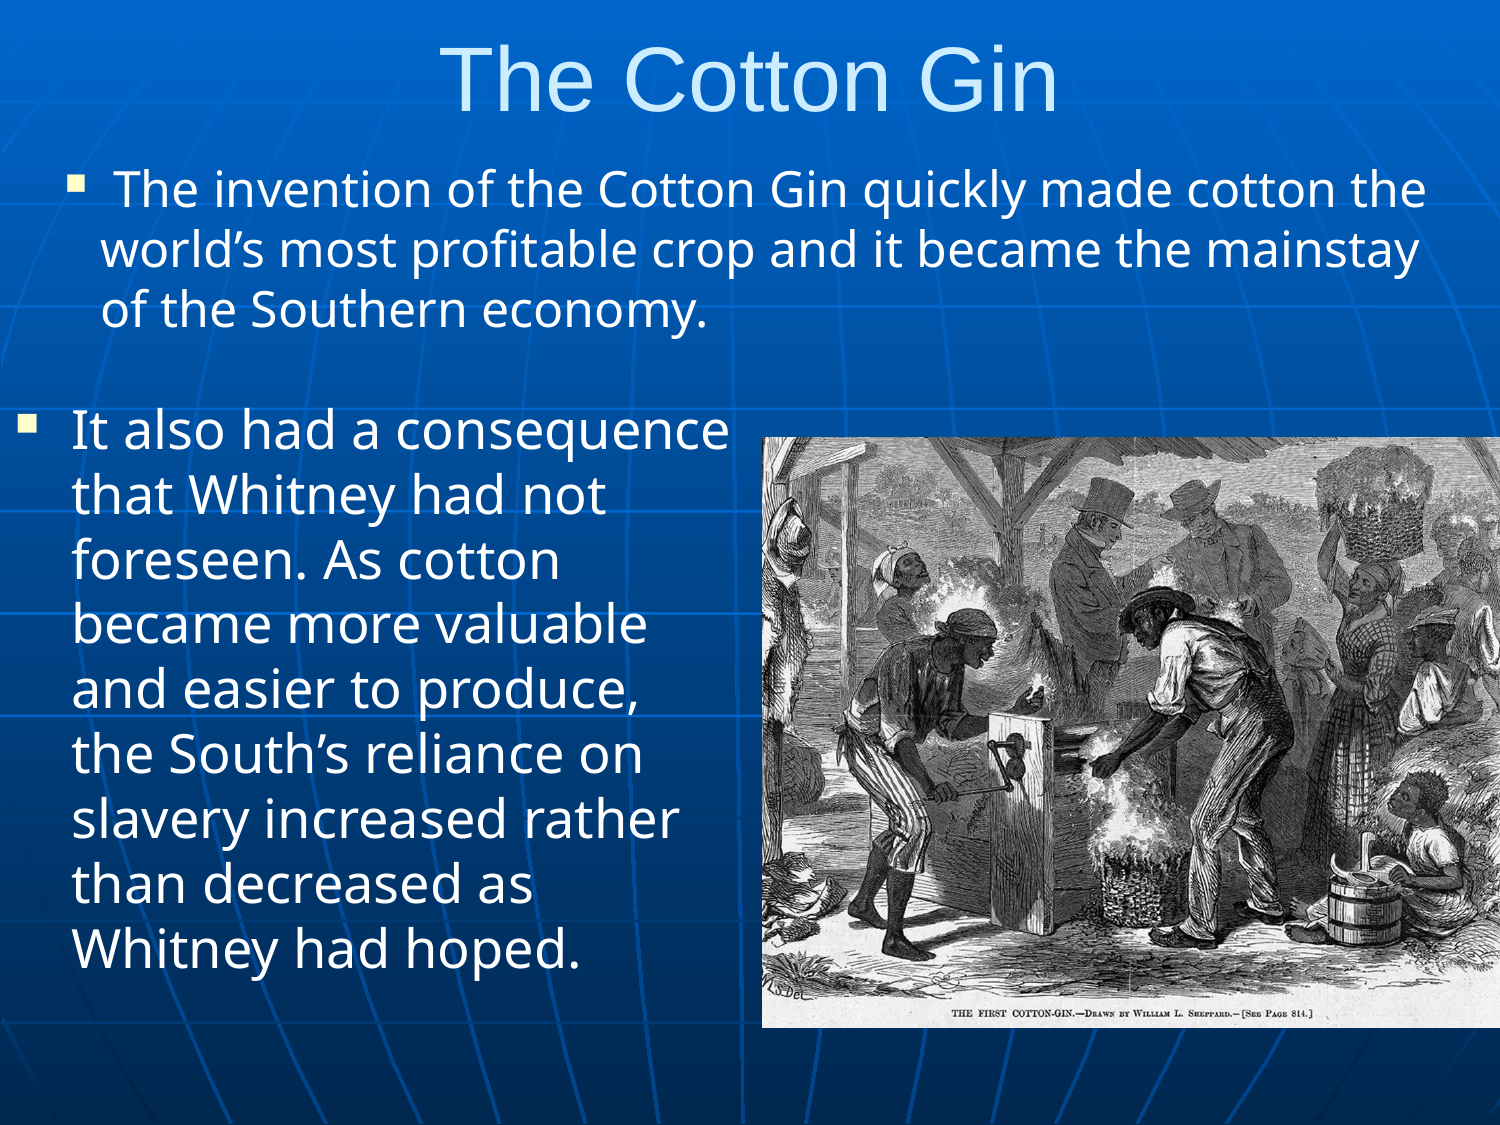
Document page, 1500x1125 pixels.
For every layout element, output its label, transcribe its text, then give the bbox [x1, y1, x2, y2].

list It also had a consequence that Whitney had not foreseen. As cotton became more valuable and easier to produce, the South’s reliance on slavery increased rather than decreased as Whitney had hoped. [0, 387, 751, 1125]
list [762, 437, 1500, 1029]
text_box The invention of the Cotton Gin quickly made cotton the world’s most profitable crop and it became the mainstay of the Southern economy. [49, 149, 1463, 451]
title The Cotton Gin [74, 0, 1426, 149]
